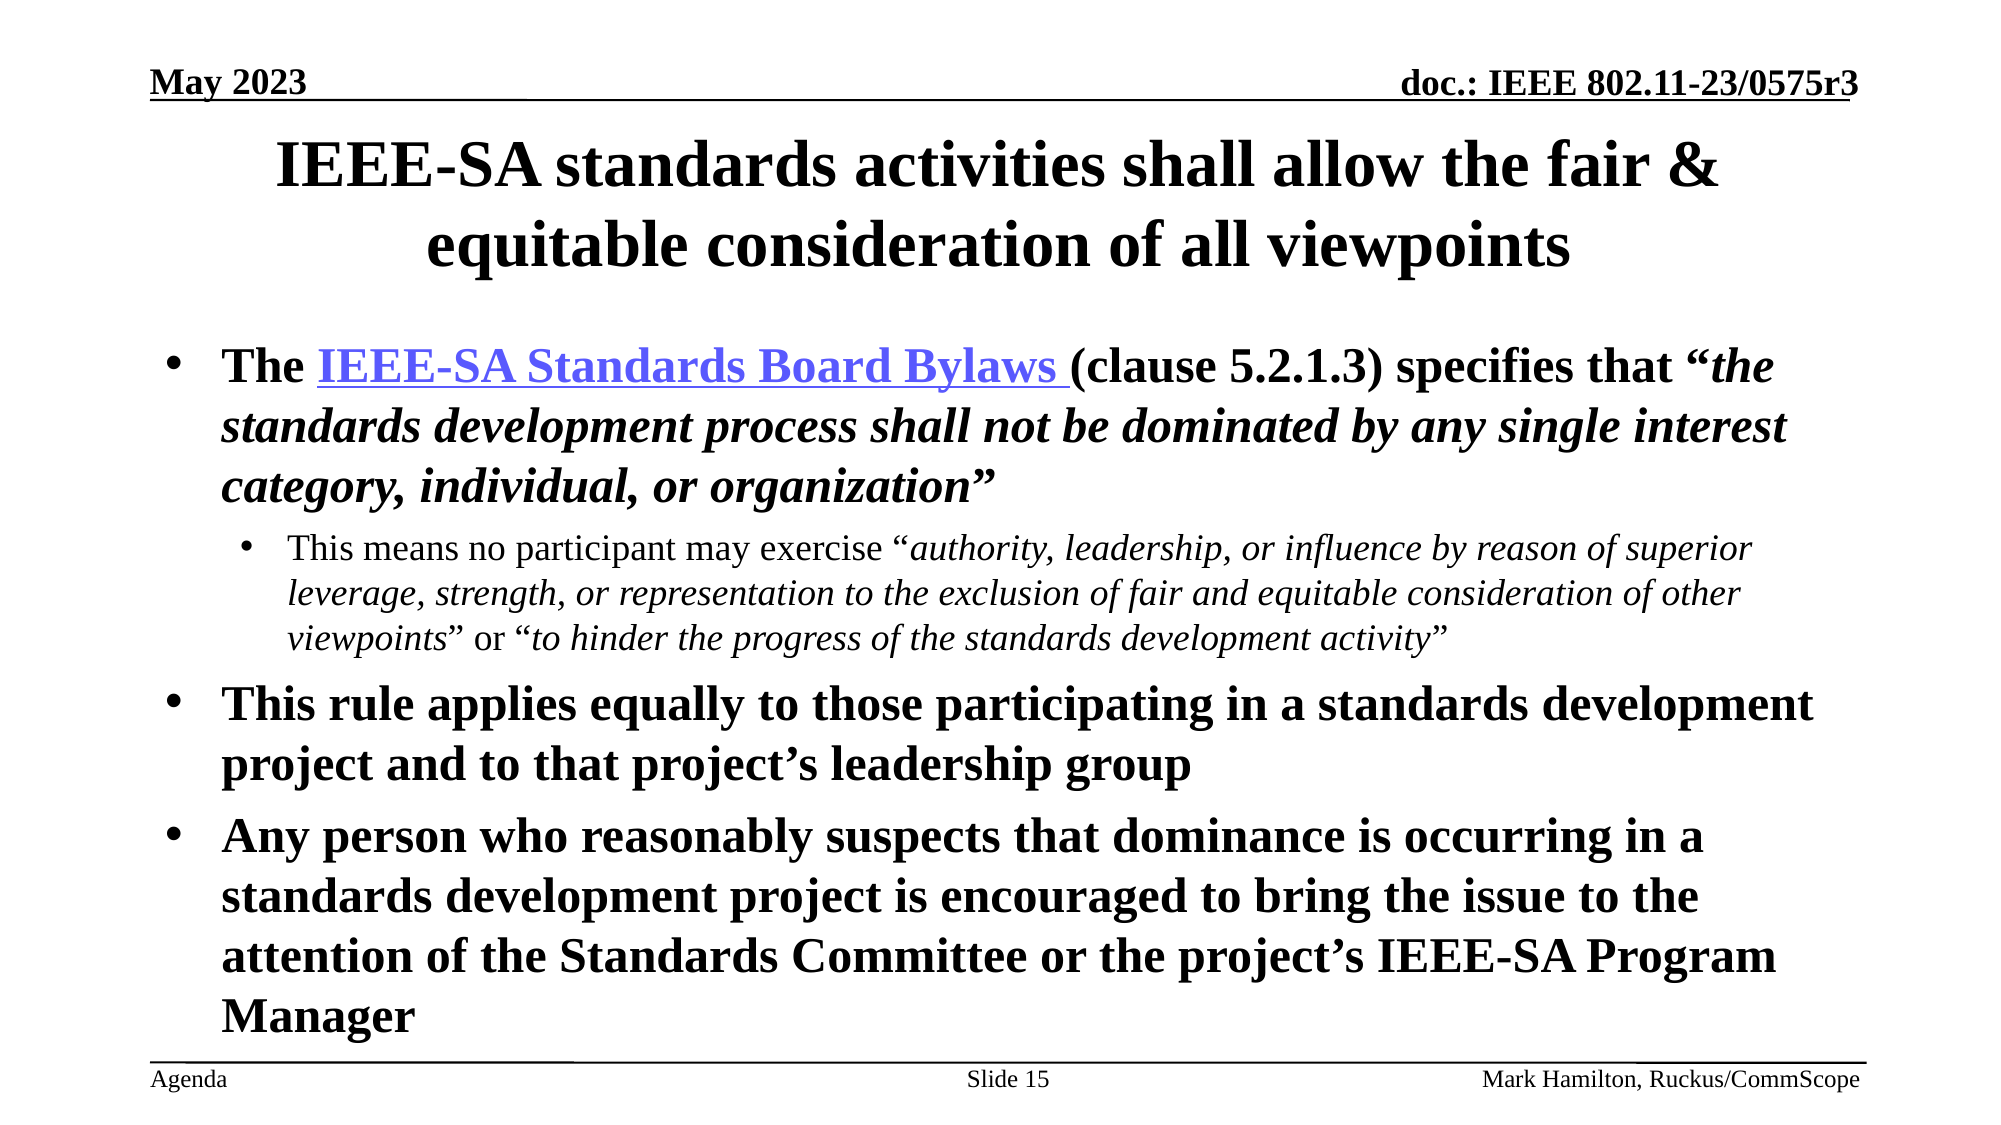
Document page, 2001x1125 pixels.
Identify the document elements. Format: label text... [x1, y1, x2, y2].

title IEEE-SA standards activities shall allow the fair & equitable consideration of all viewpoints [149, 112, 1850, 288]
list The IEEE-SA Standards Board Bylaws (clause 5.2.1.3) specifies that “the standards development process shall not be dominated by any single interest category, individual, or organization” This means no participant may exercise “authority, leadership, or influence by reason of superior leverage, strength, or representation to the exclusion of fair and equitable consideration of other viewpoints” or “to hinder the progress of the standards development activity” This rule applies equally to those participating in a standards development project and to that project’s leadership group Any person who reasonably suspects that dominance is occurring in a standards development project is encouraged to bring the issue to the attention of the Standards Committee or the project’s IEEE-SA Program Manager [149, 324, 1850, 1000]
slide_number Slide 15 [950, 1061, 1067, 1123]
